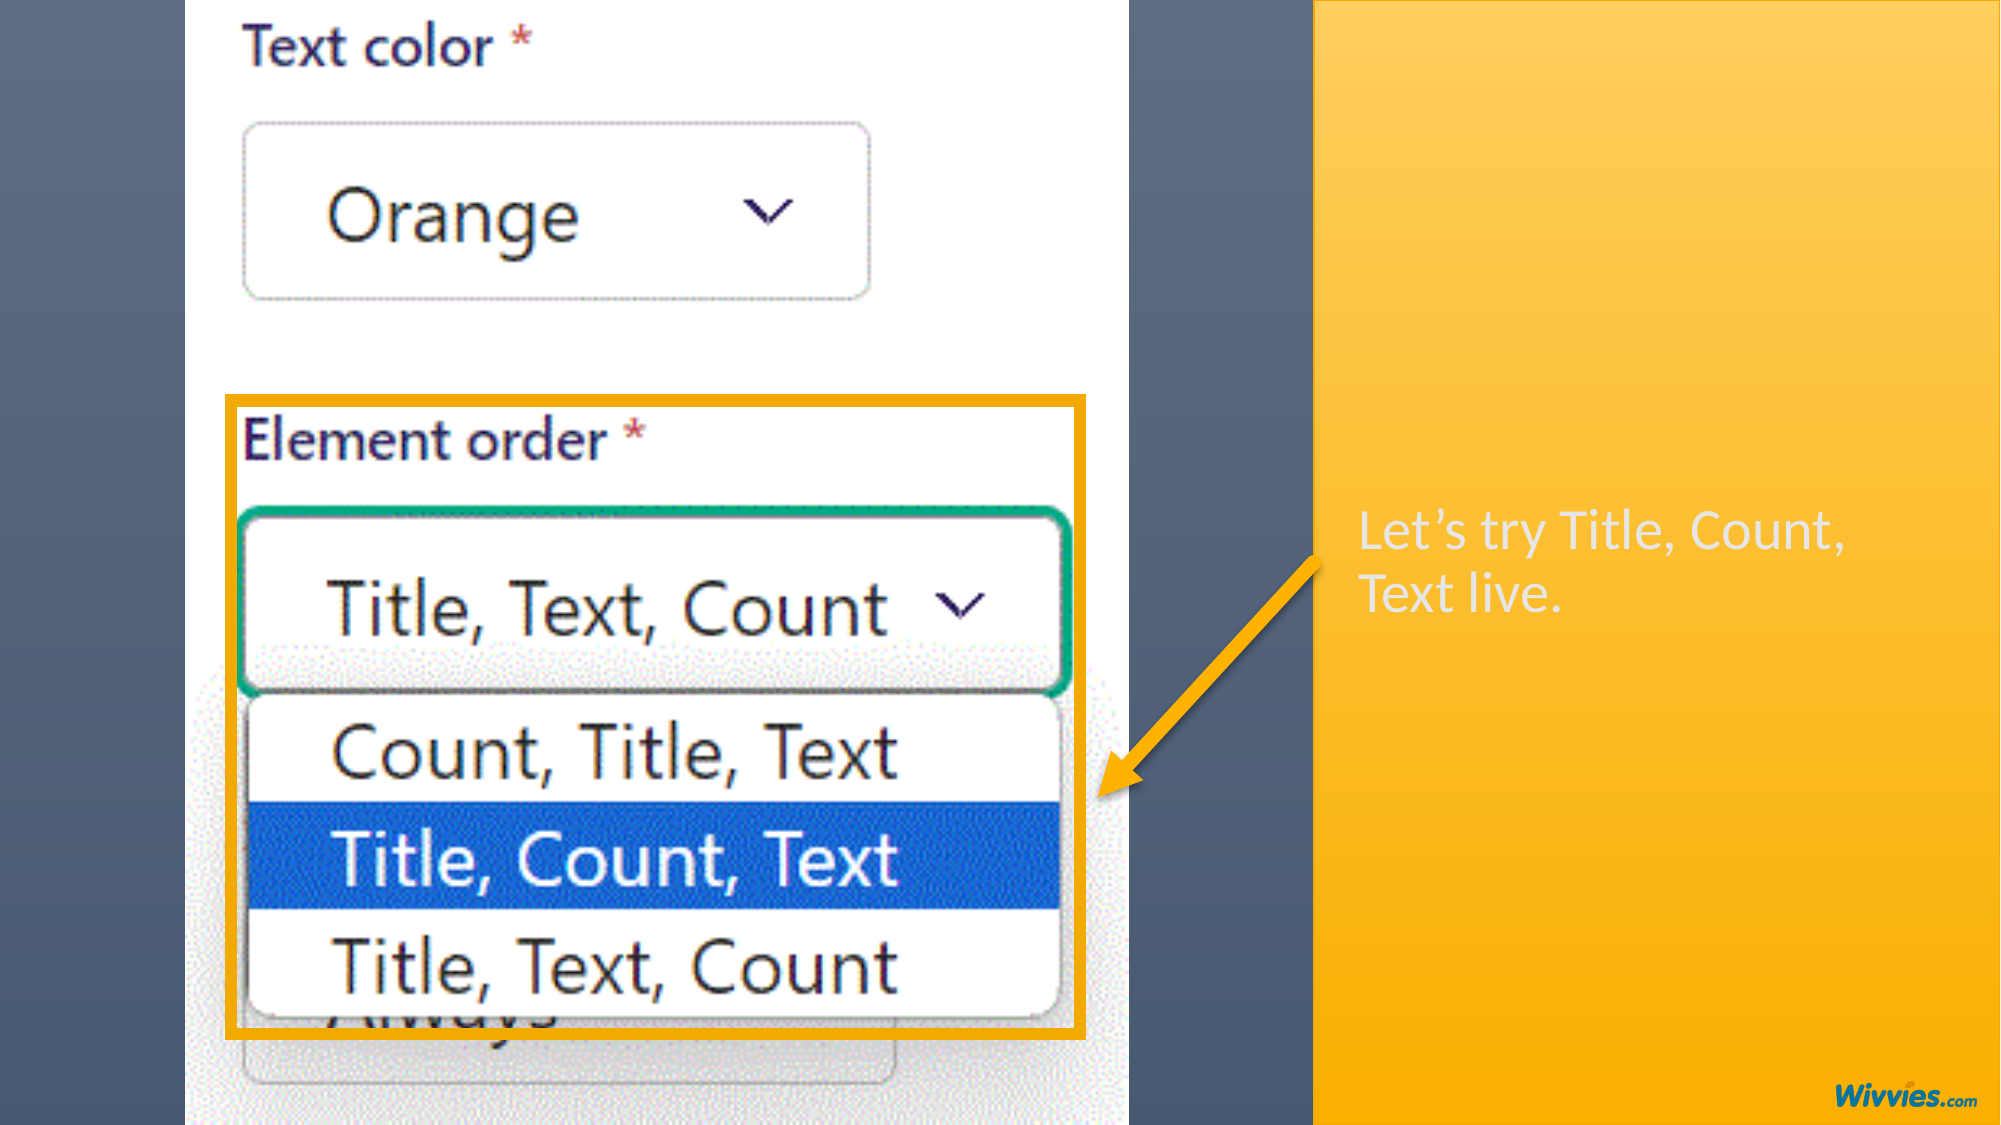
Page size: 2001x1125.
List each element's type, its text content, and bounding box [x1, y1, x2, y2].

list Let’s try Title, Count, Text live. [1314, 0, 2000, 1125]
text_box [1097, 562, 1314, 798]
picture [0, 0, 1314, 1125]
